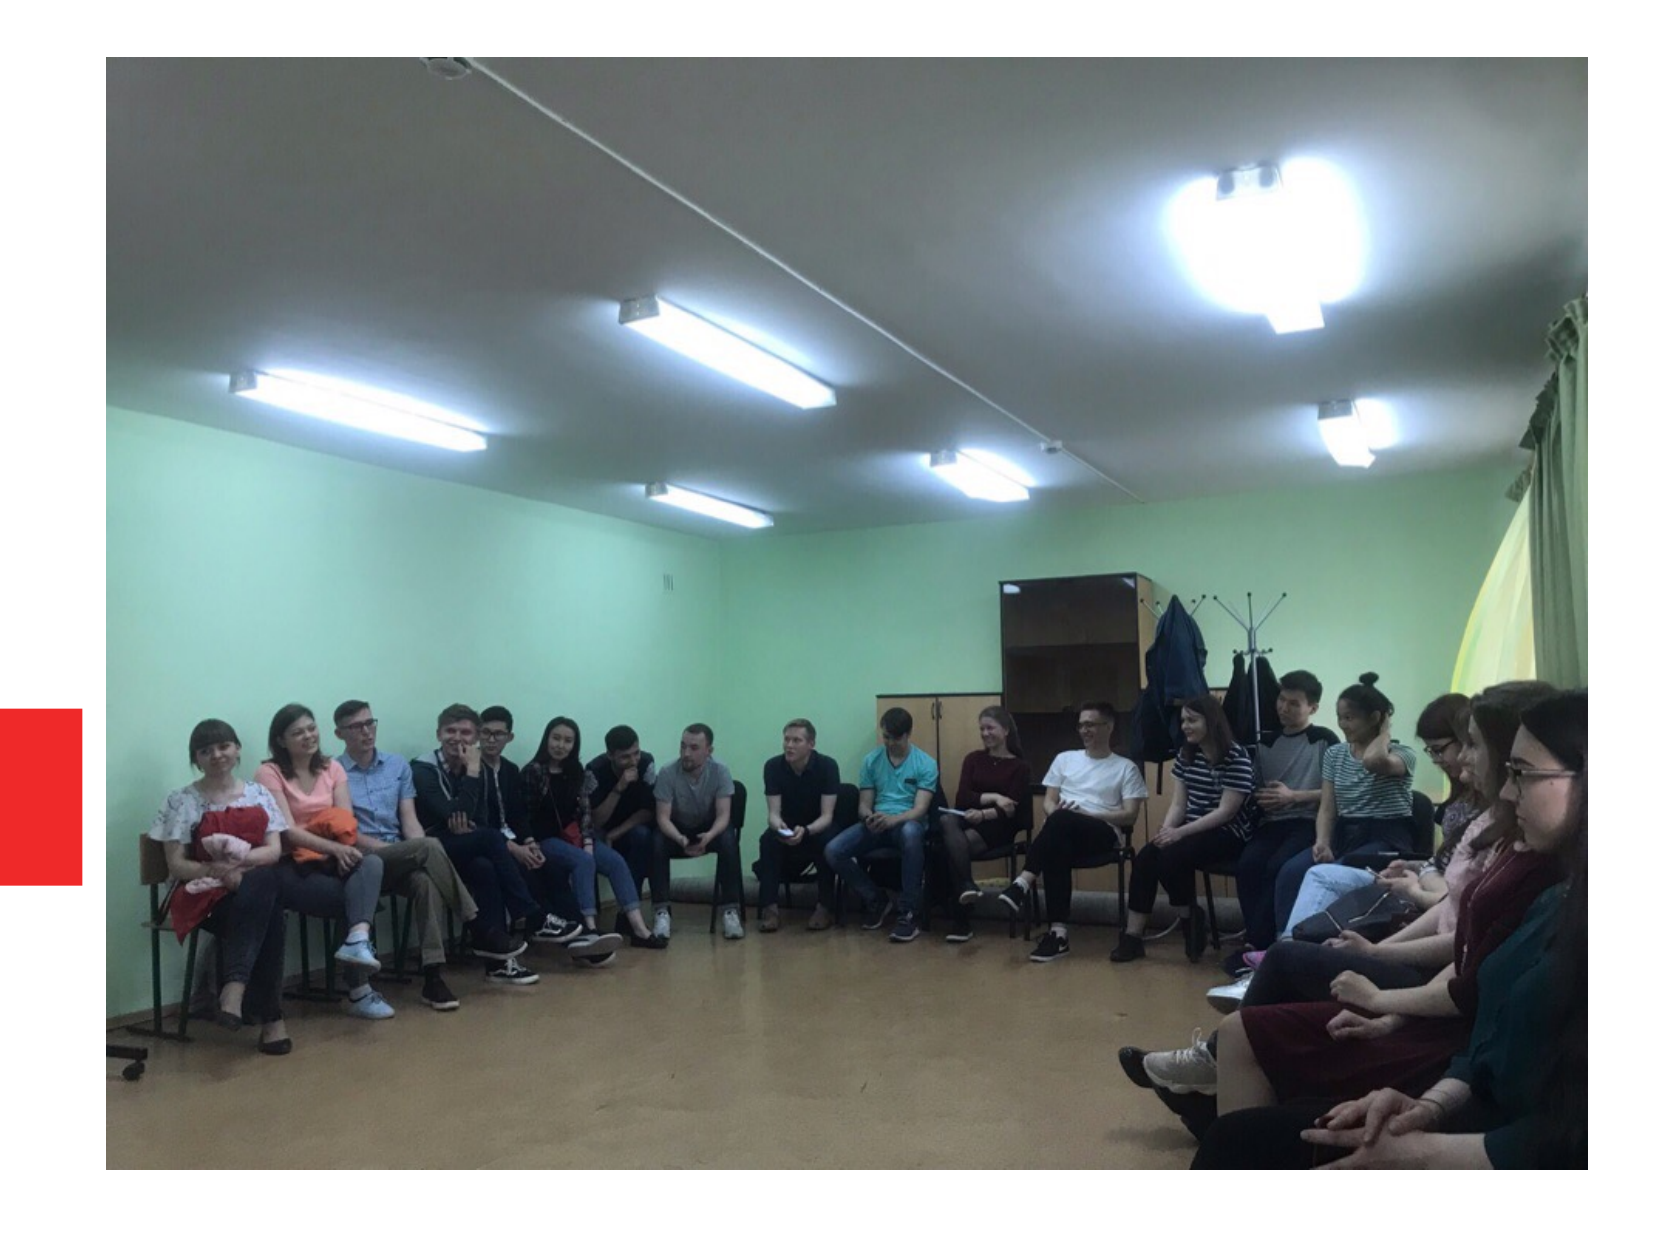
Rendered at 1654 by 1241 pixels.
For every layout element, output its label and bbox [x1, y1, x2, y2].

picture [106, 56, 1588, 1170]
